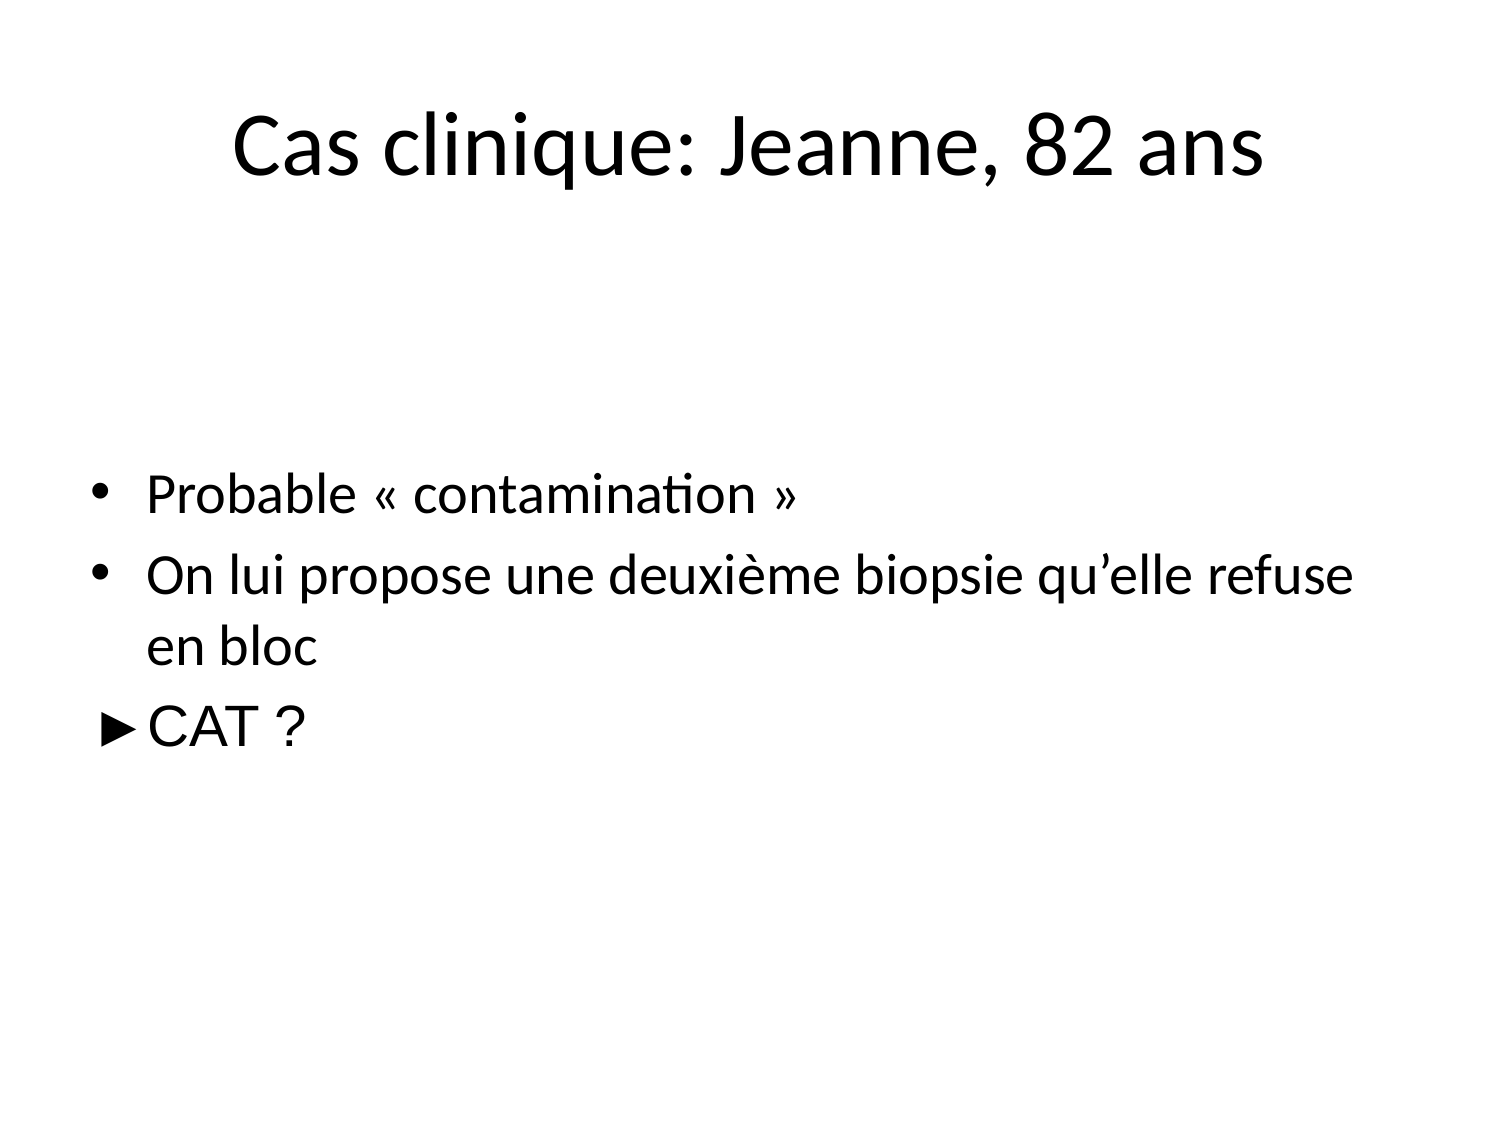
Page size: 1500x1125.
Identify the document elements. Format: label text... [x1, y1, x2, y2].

title Cas clinique: Jeanne, 82 ans [75, 45, 1425, 233]
list Probable « contamination » On lui propose une deuxième biopsie qu’elle refuse en bloc ►CAT ? [75, 262, 1425, 1005]
